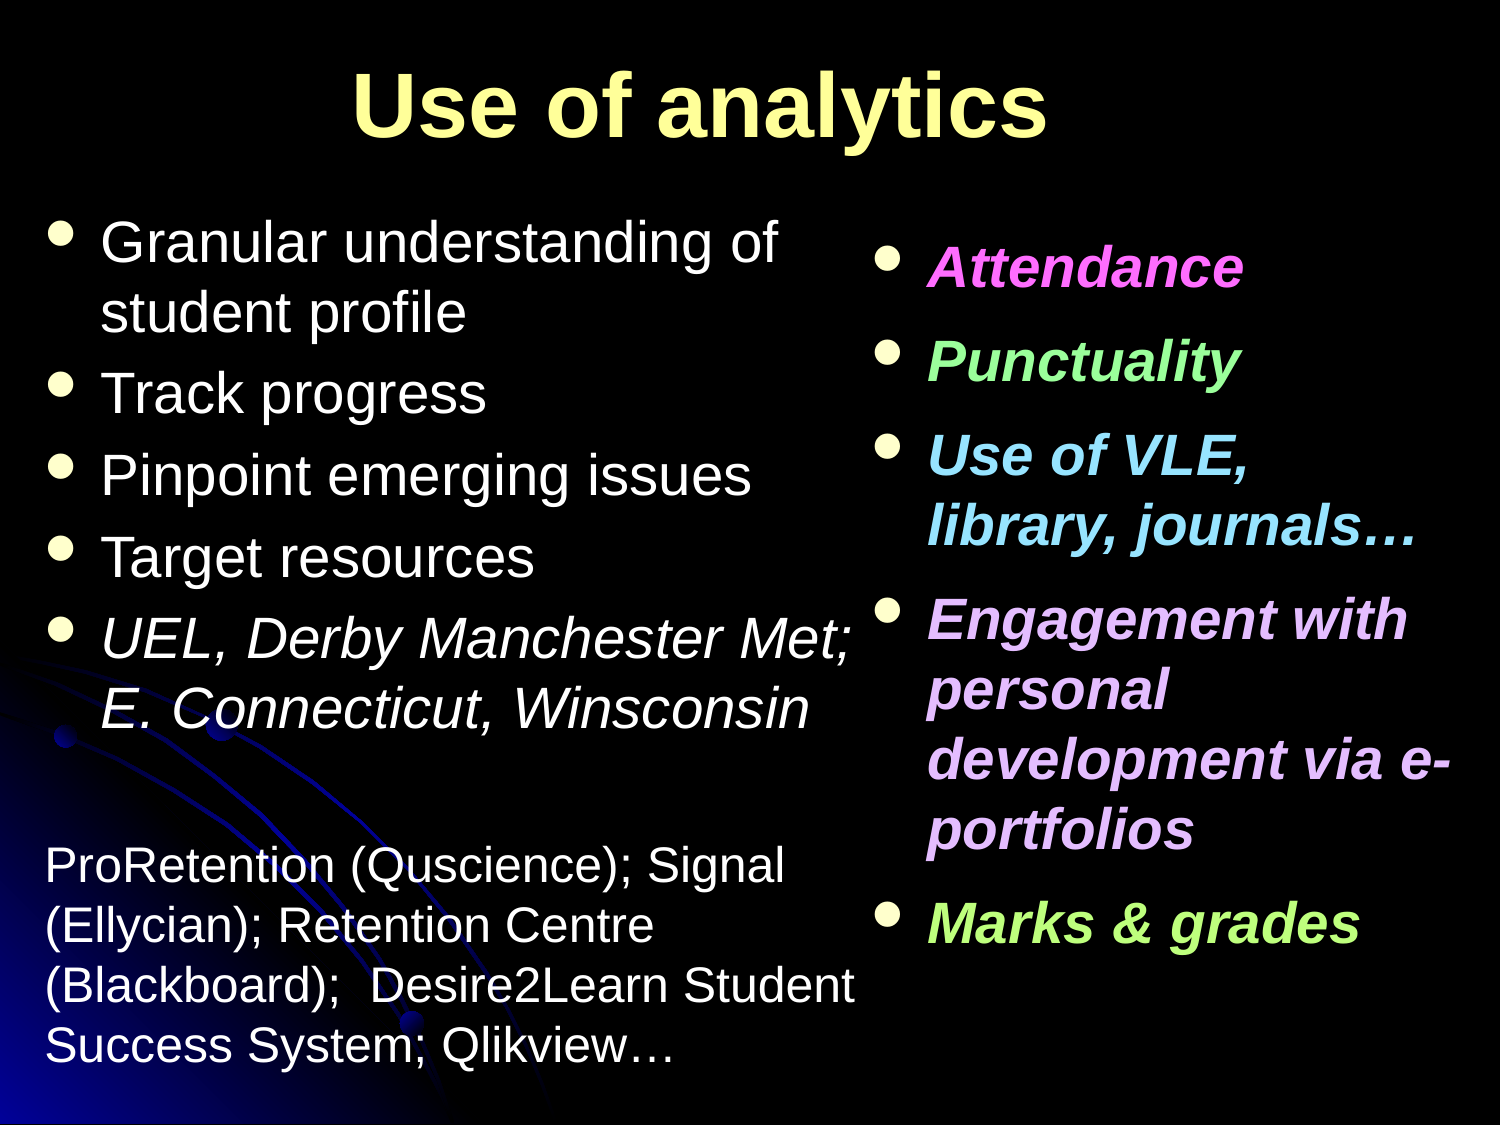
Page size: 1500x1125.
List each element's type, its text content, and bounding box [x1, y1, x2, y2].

text_box Attendance Punctuality Use of VLE, library, journals… Engagement with personal development via e-portfolios Marks & grades [856, 221, 1471, 1125]
list Granular understanding of student profile Track progress Pinpoint emerging issues Target resources UEL, Derby Manchester Met; E. Connecticut, Winsconsin ProRetention (Quscience); Signal (Ellycian); Retention Centre (Blackboard); Desire2Learn Student Success System; Qlikview… [29, 196, 892, 1125]
title Use of analytics [17, 7, 1436, 195]
